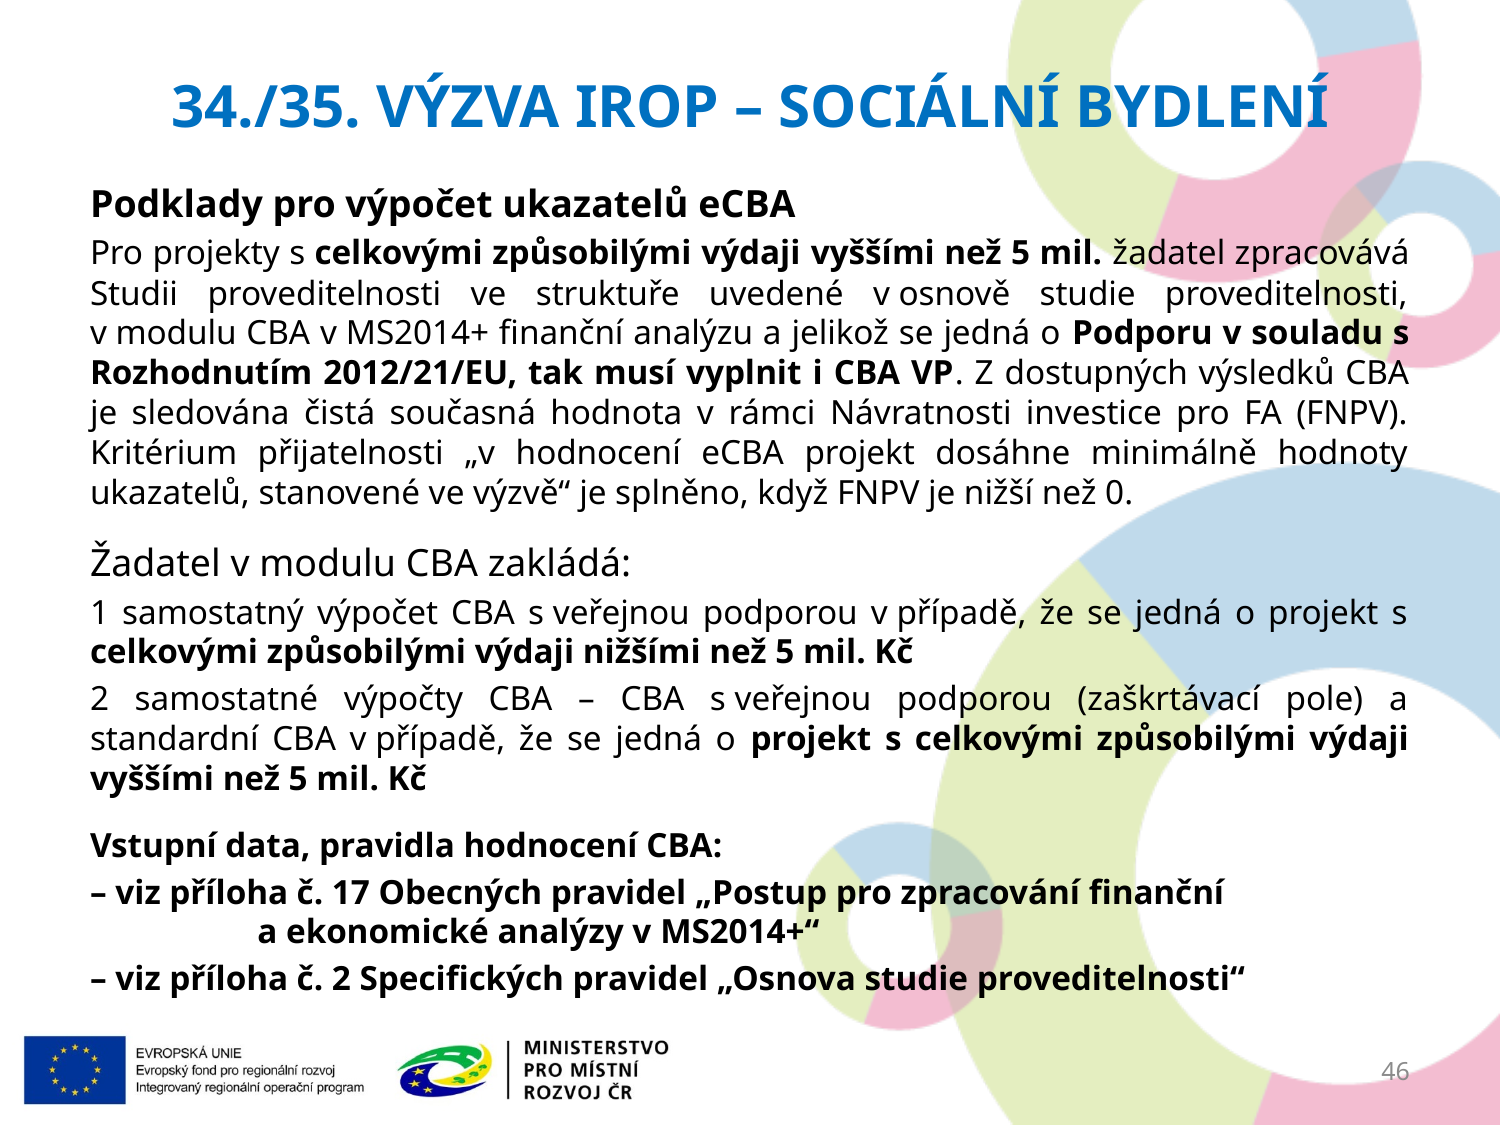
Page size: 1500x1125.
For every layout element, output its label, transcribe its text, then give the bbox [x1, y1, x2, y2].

list Podklady pro výpočet ukazatelů eCBA Pro projekty s celkovými způsobilými výdaji vyššími než 5 mil. žadatel zpracovává Studii proveditelnosti ve struktuře uvedené v osnově studie proveditelnosti, v modulu CBA v MS2014+ finanční analýzu a jelikož se jedná o Podporu v souladu s Rozhodnutím 2012/21/EU, tak musí vyplnit i CBA VP. Z dostupných výsledků CBA je sledována čistá současná hodnota v rámci Návratnosti investice pro FA (FNPV). Kritérium přijatelnosti „v hodnocení eCBA projekt dosáhne minimálně hodnoty ukazatelů, stanovené ve výzvě“ je splněno, když FNPV je nižší než 0. Žadatel v modulu CBA zakládá: 1 samostatný výpočet CBA s veřejnou podporou v případě, že se jedná o projekt s celkovými způsobilými výdaji nižšími než 5 mil. Kč 2 samostatné výpočty CBA – CBA s veřejnou podporou (zaškrtávací pole) a standardní CBA v případě, že se jedná o projekt s celkovými způsobilými výdaji vyššími než 5 mil. Kč Vstupní data, pravidla hodnocení CBA: – viz příloha č. 17 Obecných pravidel „Postup pro zpracování finanční a ekonomické analýzy v MS2014+“ – viz příloha č. 2 Specifických pravidel „Osnova studie proveditelnosti“ [75, 200, 1425, 1035]
picture [0, 1012, 691, 1125]
slide_number 46 [1074, 1042, 1425, 1103]
title 34./35. výzva IROP – Sociální bydlení [1, 9, 1500, 200]
